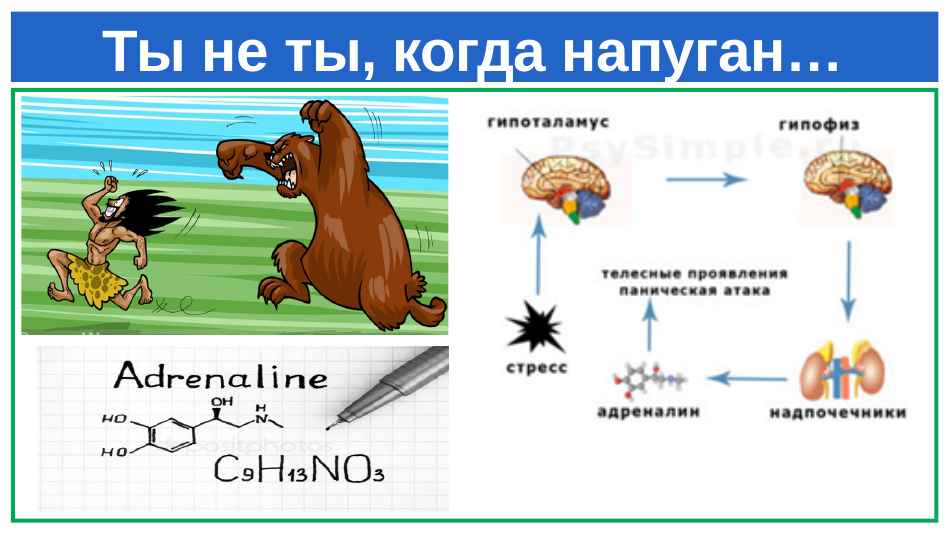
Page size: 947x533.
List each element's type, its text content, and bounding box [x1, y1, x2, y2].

picture [477, 109, 911, 435]
picture [20, 96, 449, 336]
picture [37, 345, 449, 512]
title Ты не ты, когда напуган… [70, 21, 876, 86]
